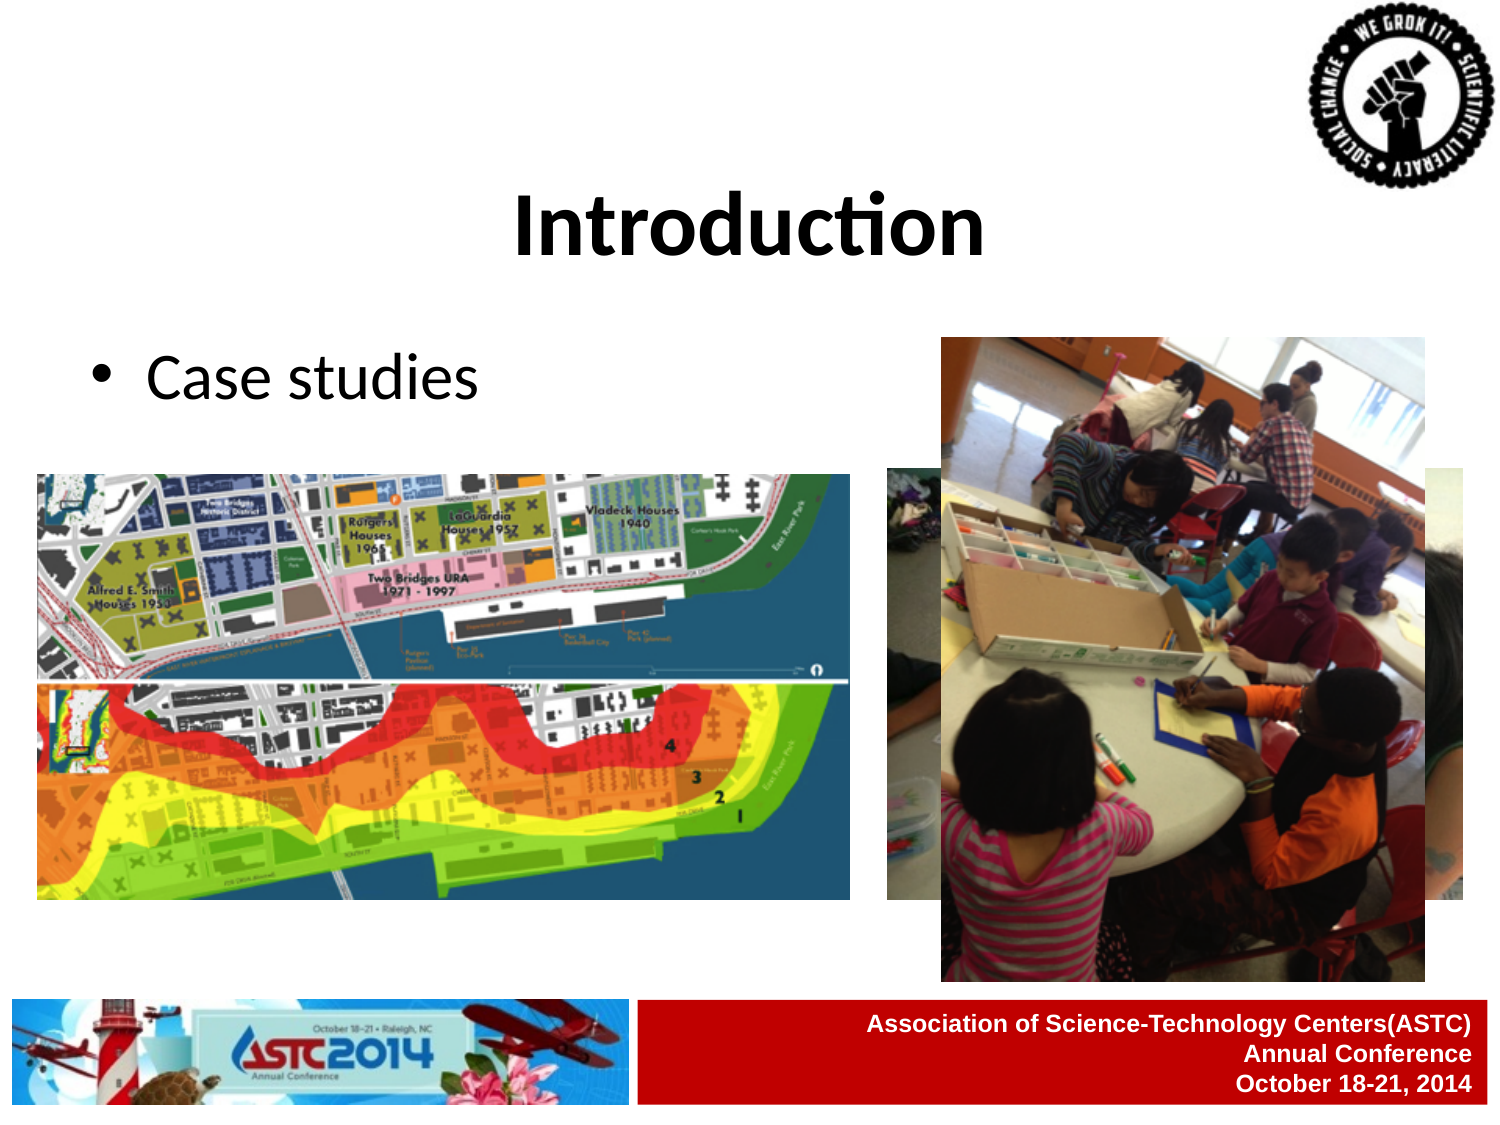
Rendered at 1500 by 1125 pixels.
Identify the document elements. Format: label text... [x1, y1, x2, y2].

text_box Association of Science-Technology Centers(ASTC) Annual Conference October 18-21, 2014 [637, 999, 1488, 1105]
picture [887, 337, 1463, 983]
picture [1304, 0, 1500, 192]
picture [37, 474, 851, 901]
title Introduction [75, 125, 1425, 313]
list Case studies [75, 324, 1425, 1068]
picture [12, 999, 629, 1106]
